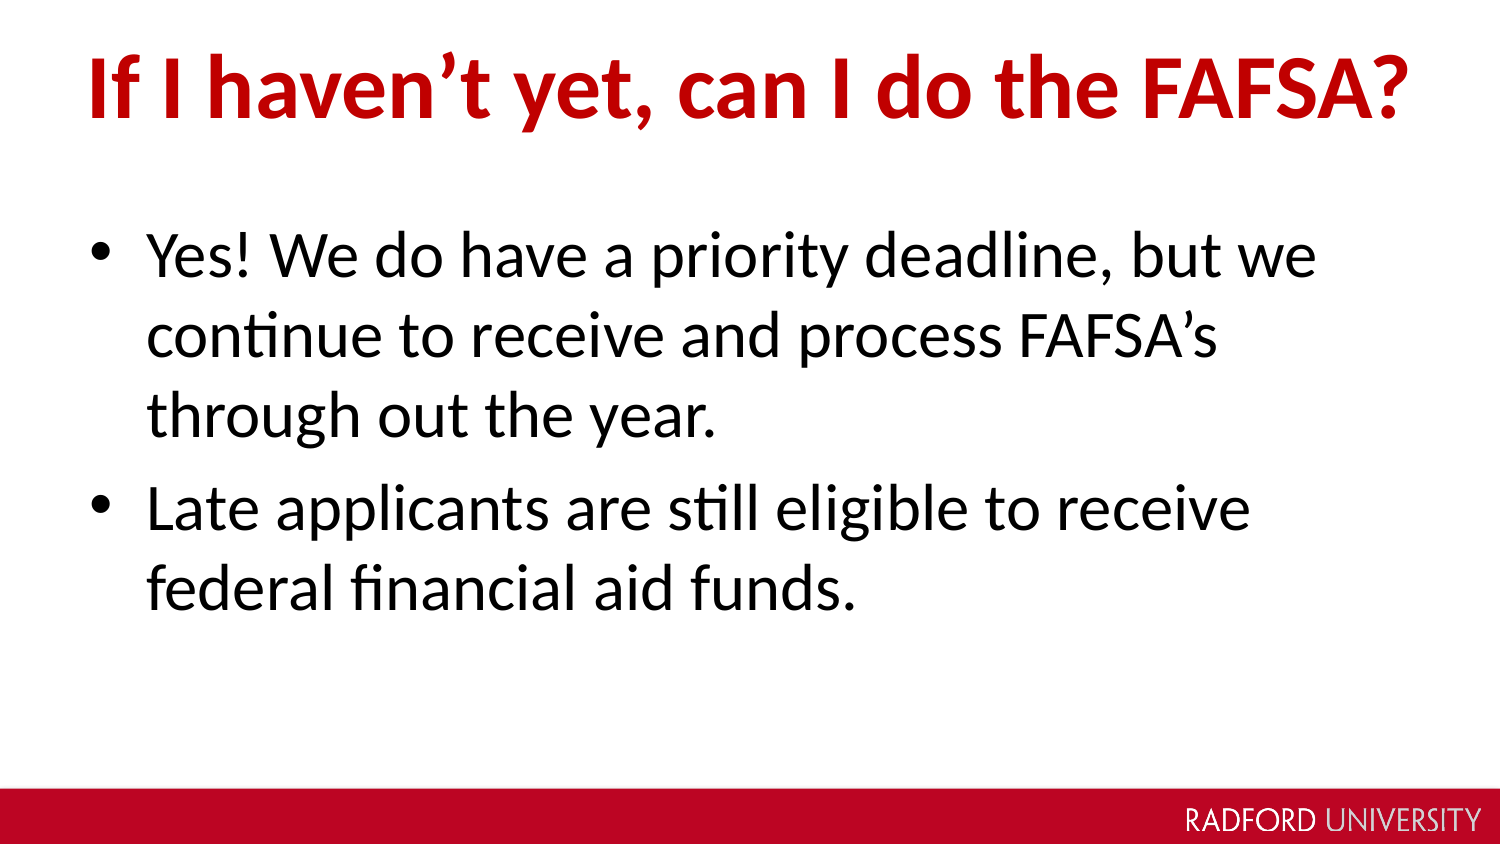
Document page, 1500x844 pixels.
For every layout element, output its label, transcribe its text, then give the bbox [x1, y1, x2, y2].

list Yes! We do have a priority deadline, but we continue to receive and process FAFSA’s through out the year. Late applicants are still eligible to receive federal financial aid funds. [75, 203, 1425, 760]
title If I haven’t yet, can I do the FAFSA? [28, 19, 1472, 161]
